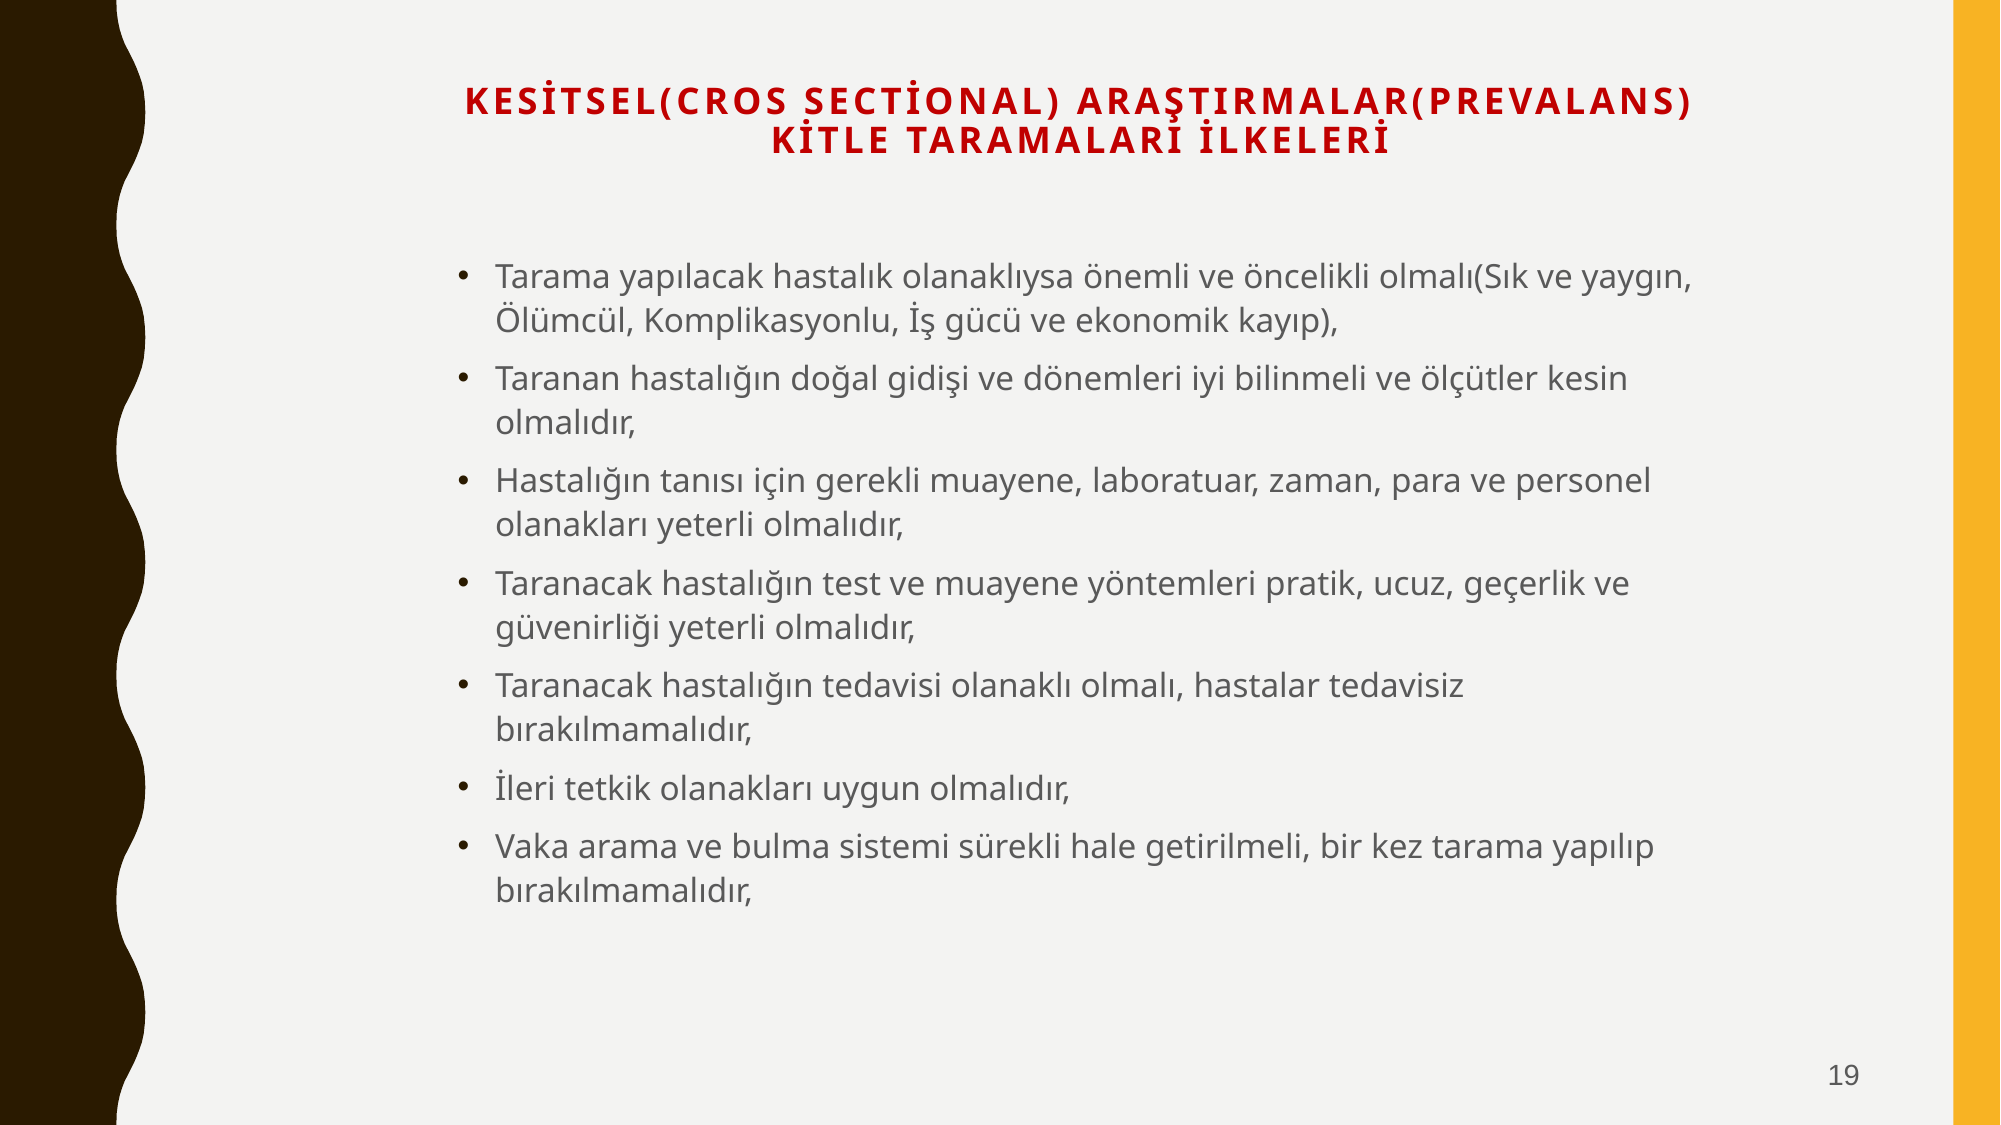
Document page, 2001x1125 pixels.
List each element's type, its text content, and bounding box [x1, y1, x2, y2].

list Tarama yapılacak hastalık olanaklıysa önemli ve öncelikli olmalı(Sık ve yaygın, Ölümcül, Komplikasyonlu, İş gücü ve ekonomik kayıp), Taranan hastalığın doğal gidişi ve dönemleri iyi bilinmeli ve ölçütler kesin olmalıdır, Hastalığın tanısı için gerekli muayene, laboratuar, zaman, para ve personel olanakları yeterli olmalıdır, Taranacak hastalığın test ve muayene yöntemleri pratik, ucuz, geçerlik ve güvenirliği yeterli olmalıdır, Taranacak hastalığın tedavisi olanaklı olmalı, hastalar tedavisiz bırakılmamalıdır, İleri tetkik olanakları uygun olmalıdır, Vaka arama ve bulma sistemi sürekli hale getirilmeli, bir kez tarama yapılıp bırakılmamalıdır, [442, 243, 1718, 1000]
title KESİTSEL(Cros sectional) ARAŞTIRMALAR(Prevalans) KİTLE TARAMALARI İLKELERİ [442, 75, 1718, 197]
slide_number 19 [1412, 1045, 1875, 1103]
